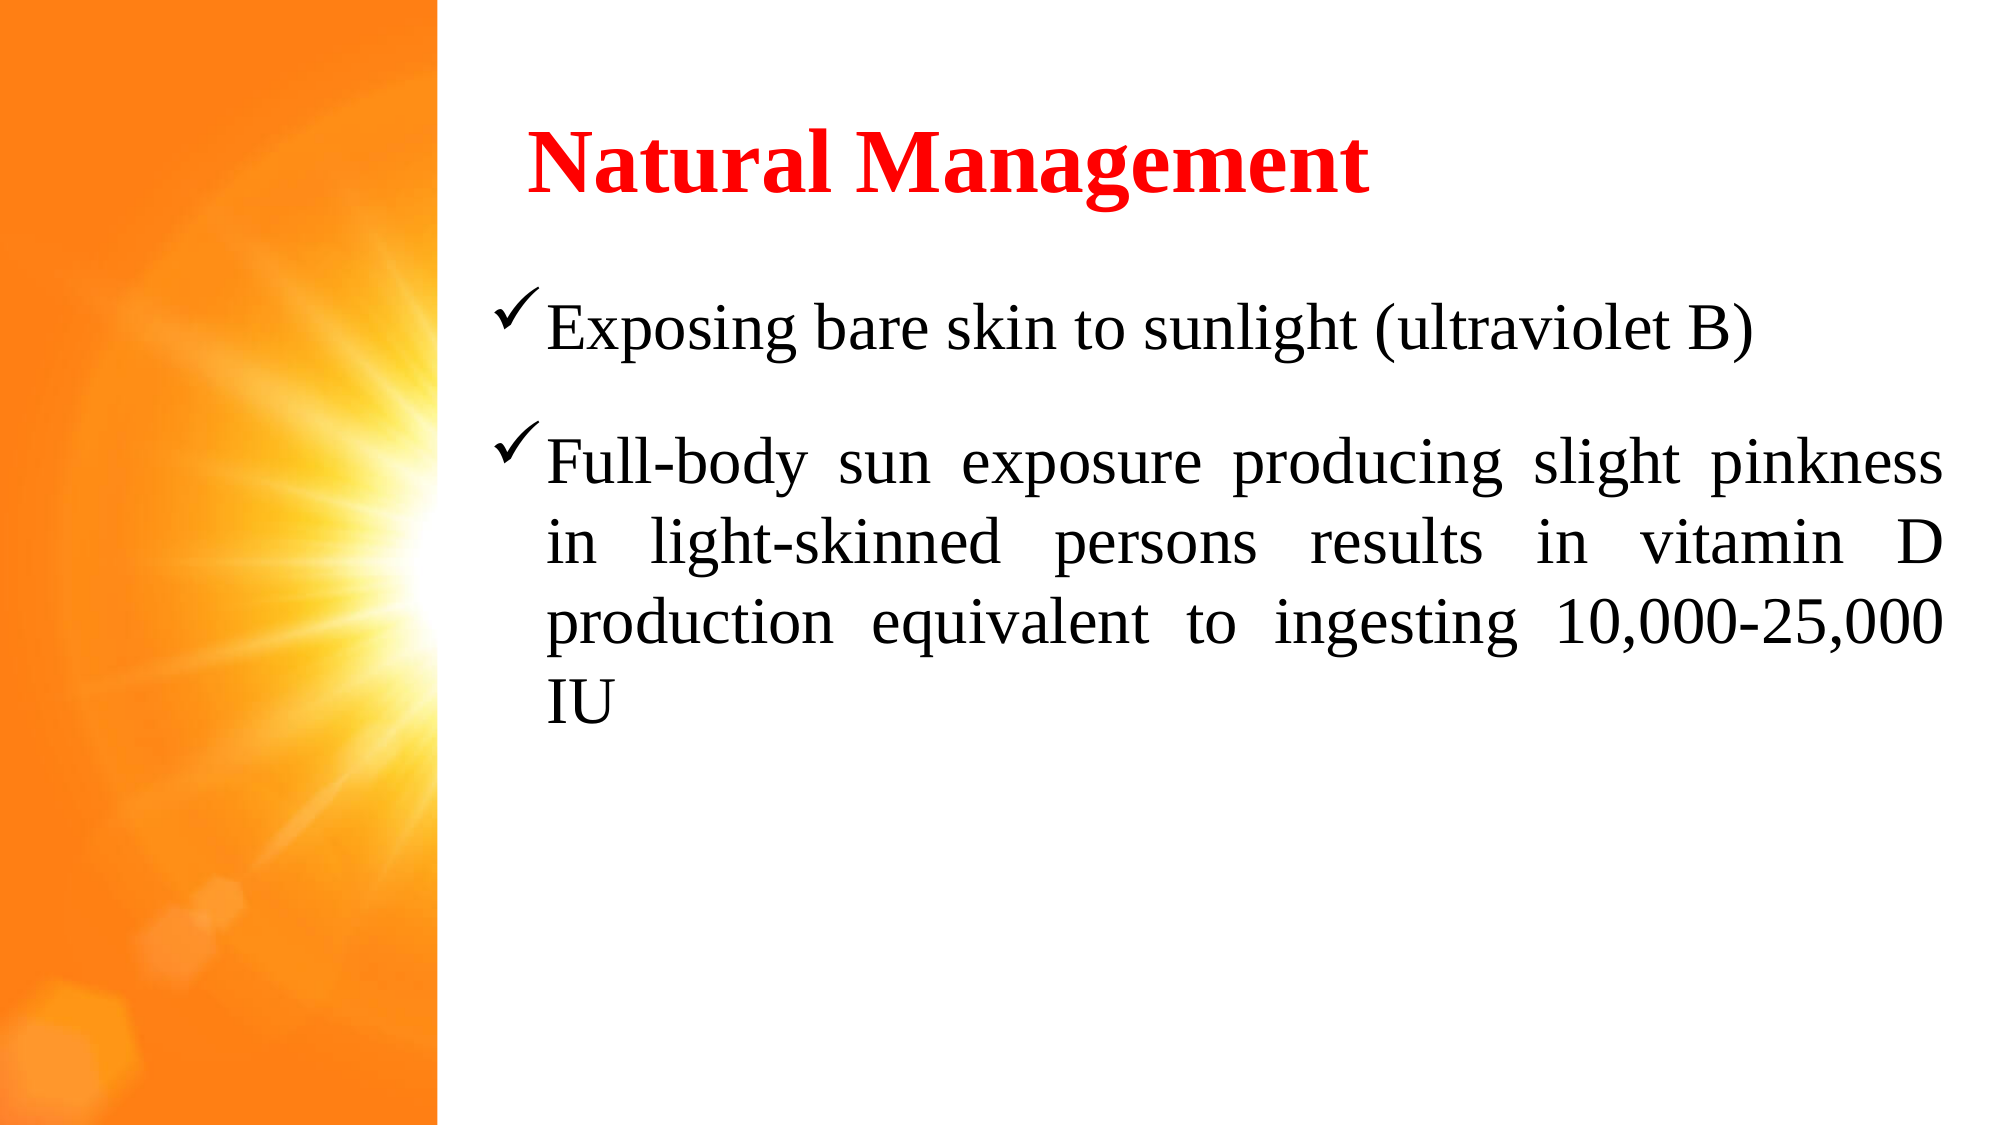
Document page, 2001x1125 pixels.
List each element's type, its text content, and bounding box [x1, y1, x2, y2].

picture [0, 0, 438, 1125]
list Exposing bare skin to sunlight (ultraviolet B) Full-body sun exposure producing slight pinkness in light-skinned persons results in vitamin D production equivalent to ingesting 10,000-25,000 IU [474, 275, 1963, 925]
title Natural Management [512, 62, 2000, 250]
